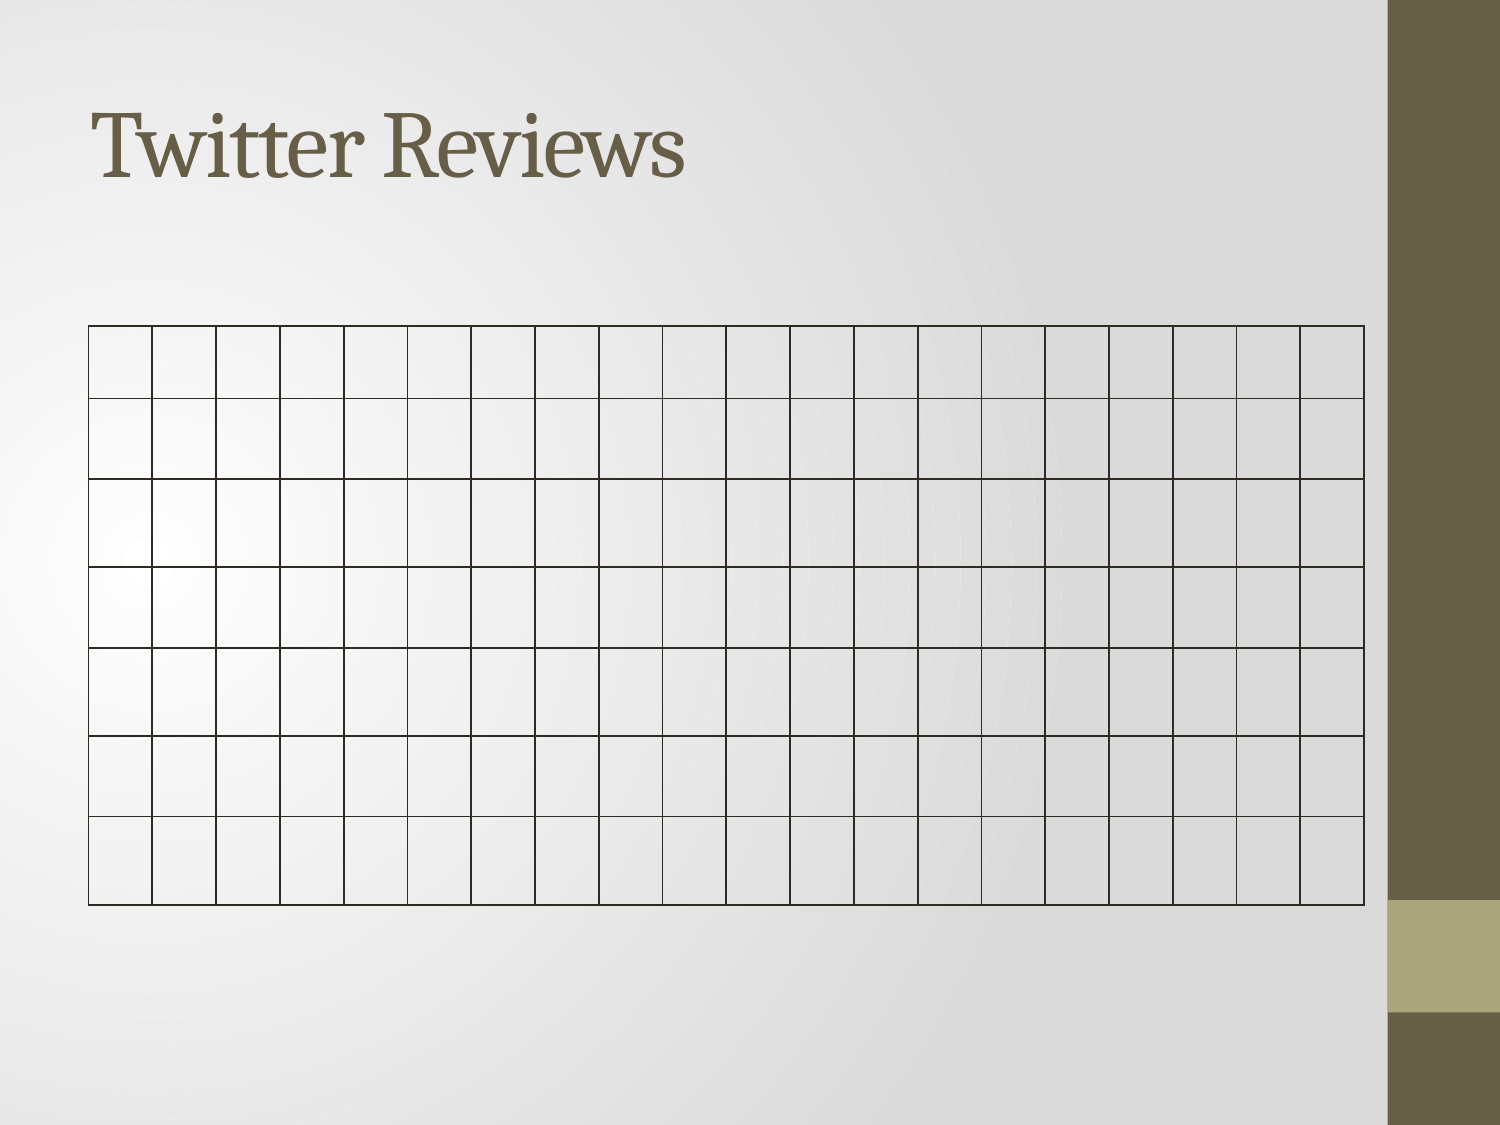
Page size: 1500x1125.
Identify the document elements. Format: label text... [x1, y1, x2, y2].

table_cell [1110, 817, 1172, 904]
table_header [472, 327, 534, 398]
table_header [217, 327, 279, 398]
table_cell [217, 399, 279, 478]
table_cell [855, 817, 917, 904]
table_header [600, 327, 662, 398]
table_cell [536, 817, 598, 904]
table_cell [727, 817, 789, 904]
table_cell [1237, 649, 1299, 735]
table_cell [727, 480, 789, 566]
table_cell [345, 399, 407, 478]
table_cell [1301, 817, 1363, 904]
table_cell [919, 649, 981, 735]
table_cell [408, 737, 470, 816]
table_cell [153, 399, 215, 478]
table_cell [345, 568, 407, 647]
table_cell [472, 817, 534, 904]
table_cell [1301, 568, 1363, 647]
table_cell [600, 399, 662, 478]
table_cell [919, 817, 981, 904]
table_cell [727, 568, 789, 647]
table_cell [1174, 568, 1236, 647]
table_cell [982, 649, 1044, 735]
table_cell [89, 399, 151, 478]
table_cell [536, 737, 598, 816]
table_cell [472, 568, 534, 647]
title Twitter Reviews [75, 45, 1325, 233]
table_header [1046, 327, 1108, 398]
table_cell [153, 480, 215, 566]
table_cell [1046, 737, 1108, 816]
table_cell [1110, 568, 1172, 647]
table_cell [919, 399, 981, 478]
table_cell [600, 737, 662, 816]
table_cell [1174, 817, 1236, 904]
table_cell [281, 817, 343, 904]
table_cell [982, 817, 1044, 904]
table_cell [1174, 737, 1236, 816]
table_cell [1301, 399, 1363, 478]
table_cell [1237, 480, 1299, 566]
table_cell [1301, 480, 1363, 566]
table_cell [1237, 737, 1299, 816]
table_cell [1046, 817, 1108, 904]
table_cell [855, 568, 917, 647]
table_cell [1046, 568, 1108, 647]
table_cell [982, 480, 1044, 566]
table_header [727, 327, 789, 398]
table_cell [855, 480, 917, 566]
table_cell [281, 480, 343, 566]
table_cell [89, 649, 151, 735]
table_cell [1237, 817, 1299, 904]
table_cell [472, 737, 534, 816]
table_cell [855, 649, 917, 735]
table_cell [727, 737, 789, 816]
table_cell [663, 817, 725, 904]
table_cell [855, 399, 917, 478]
table_cell [600, 568, 662, 647]
table_cell [536, 649, 598, 735]
table_cell [982, 399, 1044, 478]
table_cell [217, 737, 279, 816]
table_cell [217, 480, 279, 566]
table_cell [345, 649, 407, 735]
table_cell [791, 737, 853, 816]
table_cell [791, 480, 853, 566]
table_cell [217, 649, 279, 735]
table_cell [1046, 399, 1108, 478]
table_cell [472, 649, 534, 735]
table_cell [89, 817, 151, 904]
table_cell [408, 649, 470, 735]
table_cell [153, 817, 215, 904]
table_cell [791, 817, 853, 904]
table_cell [153, 649, 215, 735]
table_cell [408, 399, 470, 478]
table_cell [89, 737, 151, 816]
table_cell [153, 568, 215, 647]
table_cell [536, 480, 598, 566]
table_cell [217, 568, 279, 647]
table_cell [663, 649, 725, 735]
table_cell [1174, 399, 1236, 478]
table_cell [600, 649, 662, 735]
table_cell [89, 480, 151, 566]
table_cell [536, 568, 598, 647]
table_header [982, 327, 1044, 398]
table_cell [727, 649, 789, 735]
table_cell [1110, 649, 1172, 735]
table_cell [1110, 737, 1172, 816]
table_cell [855, 737, 917, 816]
table_header [1301, 327, 1363, 398]
table_cell [536, 399, 598, 478]
table_cell [345, 737, 407, 816]
table_cell [1301, 737, 1363, 816]
table_cell [281, 737, 343, 816]
table_cell [727, 399, 789, 478]
table_cell [663, 399, 725, 478]
table_cell [345, 480, 407, 566]
table_cell [600, 817, 662, 904]
table_cell [919, 737, 981, 816]
table_cell [472, 480, 534, 566]
table_header [855, 327, 917, 398]
table_header [1174, 327, 1236, 398]
table_cell [408, 480, 470, 566]
table_cell [472, 399, 534, 478]
table_cell [1237, 568, 1299, 647]
table_header [408, 327, 470, 398]
table_header [1237, 327, 1299, 398]
table_cell [1301, 649, 1363, 735]
table_header [1110, 327, 1172, 398]
table_cell [982, 737, 1044, 816]
table_cell [663, 480, 725, 566]
table_cell [663, 737, 725, 816]
table_cell [408, 817, 470, 904]
table_cell [281, 649, 343, 735]
table_header [663, 327, 725, 398]
table_cell [281, 399, 343, 478]
table_header [536, 327, 598, 398]
table_cell [1174, 480, 1236, 566]
table_cell [1046, 649, 1108, 735]
table_cell [1110, 399, 1172, 478]
table_cell [663, 568, 725, 647]
table_cell [600, 480, 662, 566]
table_cell [281, 568, 343, 647]
table_cell [153, 737, 215, 816]
table_header [153, 327, 215, 398]
table_header [345, 327, 407, 398]
table_cell [791, 568, 853, 647]
table_cell [217, 817, 279, 904]
table_cell [919, 480, 981, 566]
table_header [791, 327, 853, 398]
table_header [281, 327, 343, 398]
table_cell [982, 568, 1044, 647]
table_cell [345, 817, 407, 904]
table_cell [1046, 480, 1108, 566]
table_cell [1237, 399, 1299, 478]
table_cell [791, 399, 853, 478]
table_cell [89, 568, 151, 647]
table_header [89, 327, 151, 398]
table_cell [1174, 649, 1236, 735]
table_cell [1110, 480, 1172, 566]
table_header [919, 327, 981, 398]
table_cell [408, 568, 470, 647]
table_cell [919, 568, 981, 647]
table_cell [791, 649, 853, 735]
